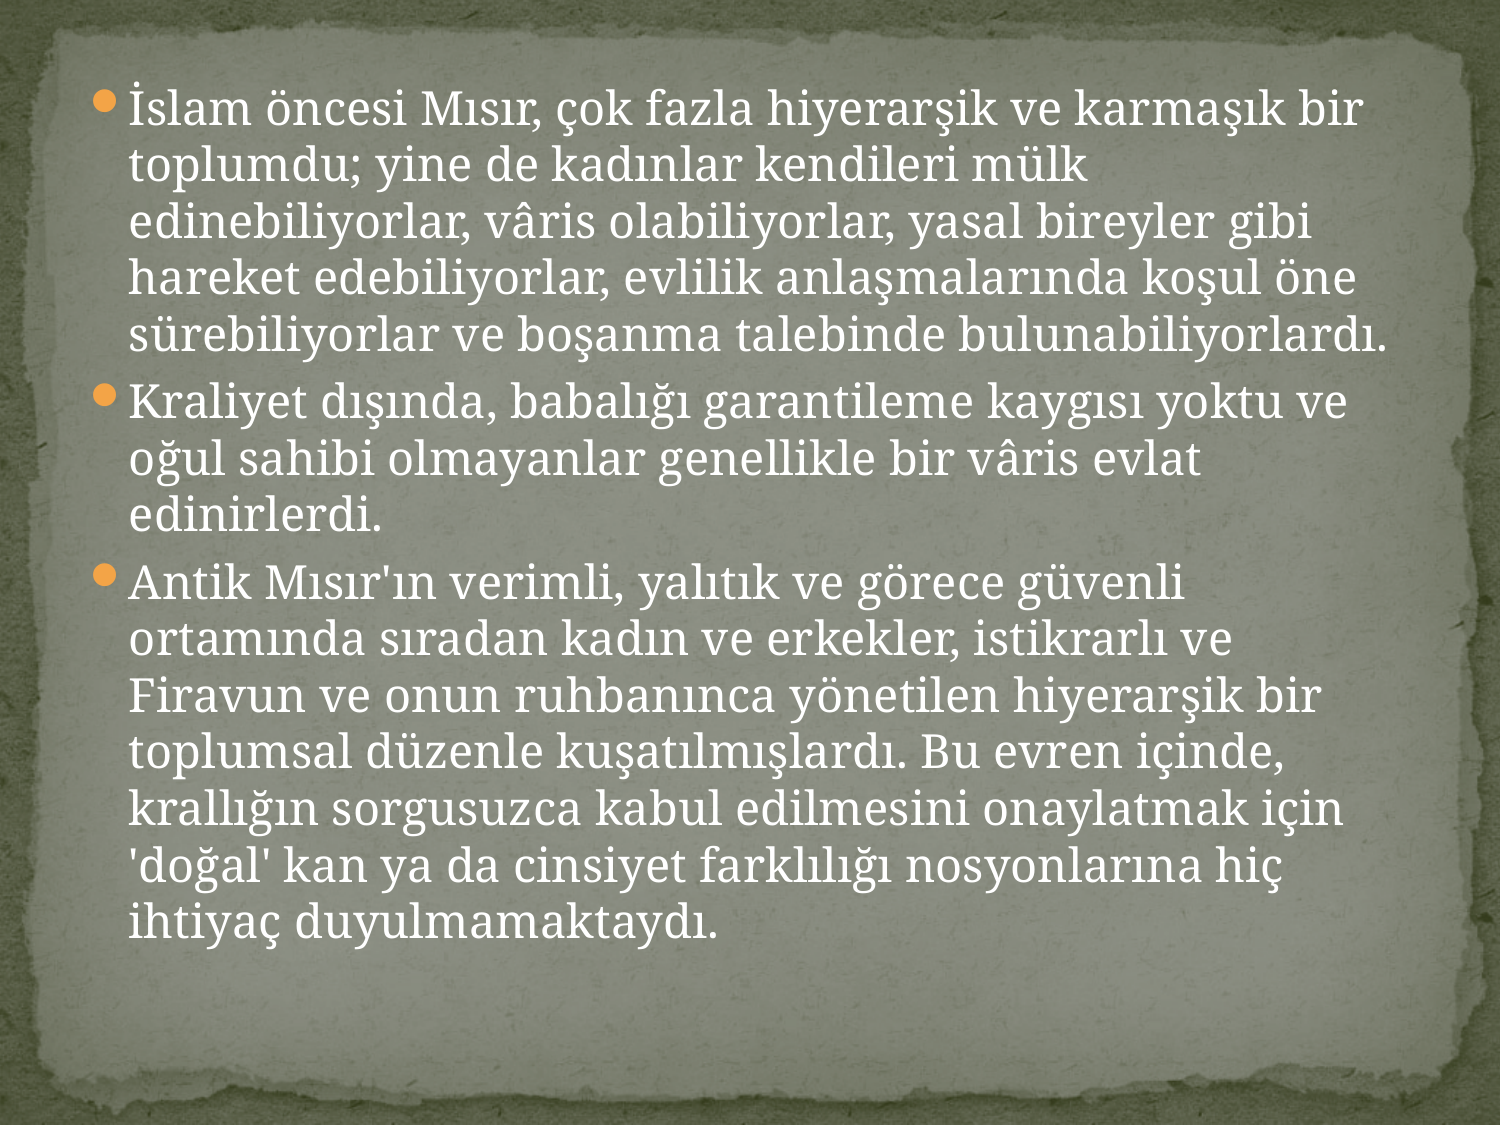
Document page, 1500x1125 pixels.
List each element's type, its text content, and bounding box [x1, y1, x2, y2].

list İslam öncesi Mısır, çok fazla hiyerarşik ve karmaşık bir toplumdu; yine de kadınlar kendileri mülk edinebiliyorlar, vâris olabiliyorlar, yasal bireyler gibi hareket edebiliyorlar, evlilik anlaşmalarında koşul öne sürebiliyorlar ve boşanma talebinde bulunabiliyorlardı. Kraliyet dışında, babalığı garantileme kaygısı yoktu ve oğul sahibi olmayanlar genellikle bir vâris evlat edinirlerdi. Antik Mısır'ın verimli, yalıtık ve görece güvenli ortamında sıradan kadın ve erkekler, istikrarlı ve Firavun ve onun ruhbanınca yönetilen hiyerarşik bir toplumsal düzenle kuşatılmışlardı. Bu evren içinde, krallığın sorgusuzca kabul edilmesini onaylatmak için 'doğal' kan ya da cinsiyet farklılığı nosyonlarına hiç ihtiyaç duyulmamaktaydı. [75, 70, 1425, 1000]
